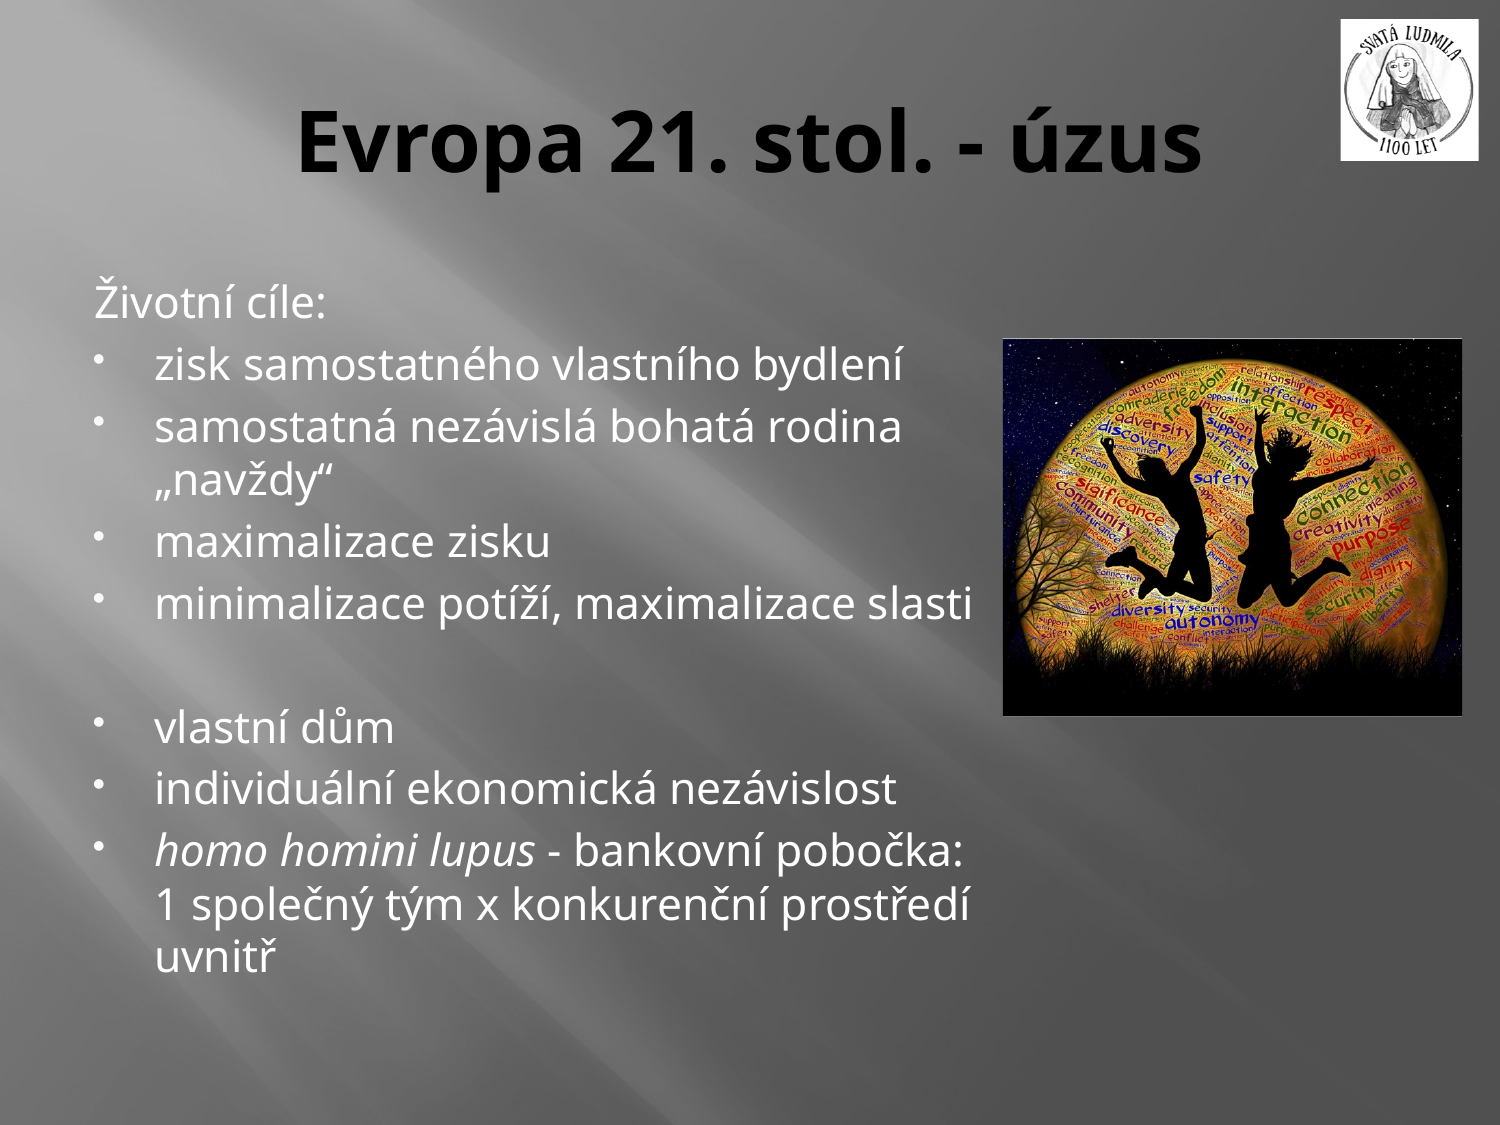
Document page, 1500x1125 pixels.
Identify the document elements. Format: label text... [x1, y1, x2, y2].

picture [1340, 18, 1479, 162]
list Životní cíle: zisk samostatného vlastního bydlení samostatná nezávislá bohatá rodina „navždy“ maximalizace zisku minimalizace potíží, maximalizace slasti vlastní dům individuální ekonomická nezávislost homo homini lupus - bankovní pobočka: 1 společný tým x konkurenční prostředí uvnitř [59, 267, 1006, 1040]
picture [1002, 337, 1463, 717]
title Evropa 21. stol. - úzus [75, 45, 1425, 233]
